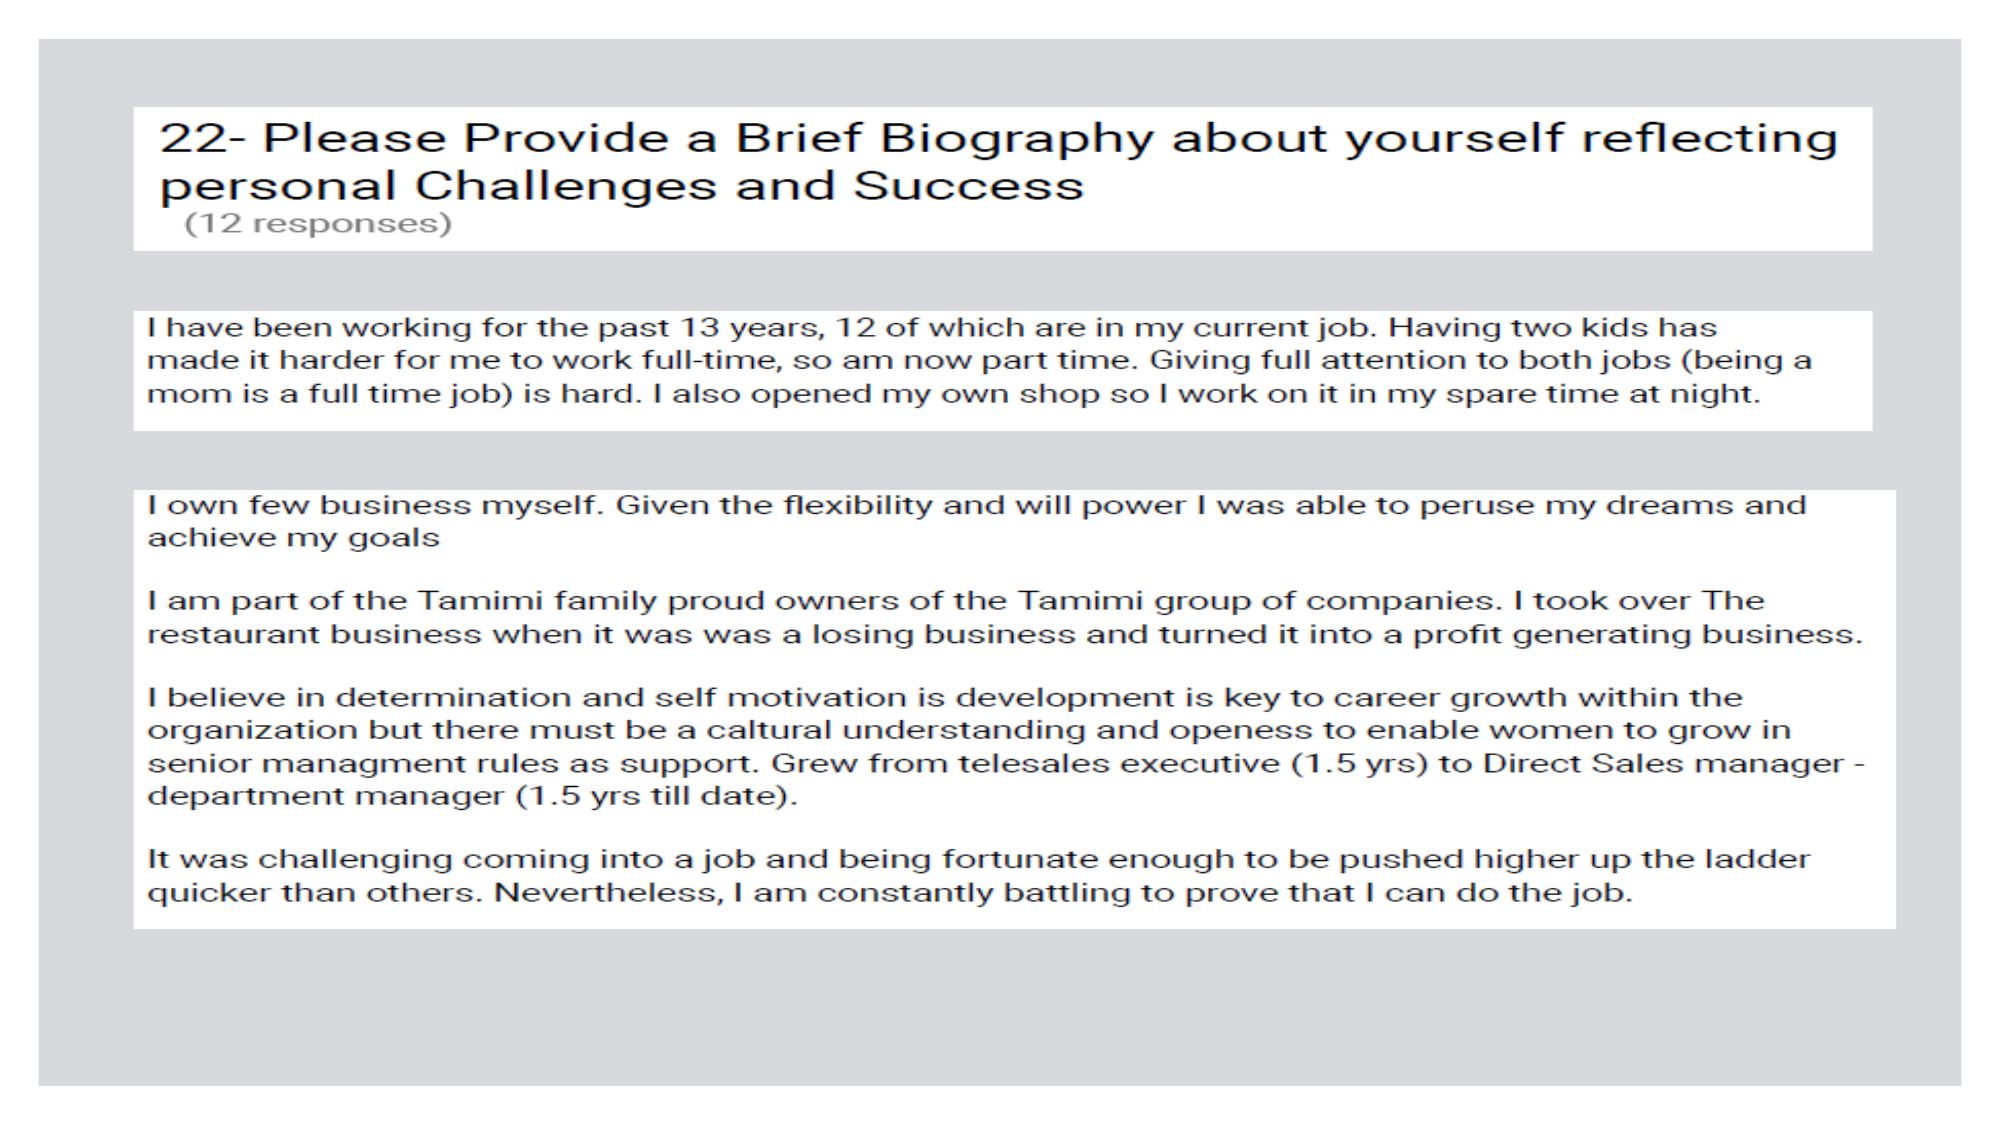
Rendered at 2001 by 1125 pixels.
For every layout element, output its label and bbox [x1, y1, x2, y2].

list [133, 311, 1873, 431]
picture [133, 490, 1897, 929]
picture [133, 107, 1873, 251]
